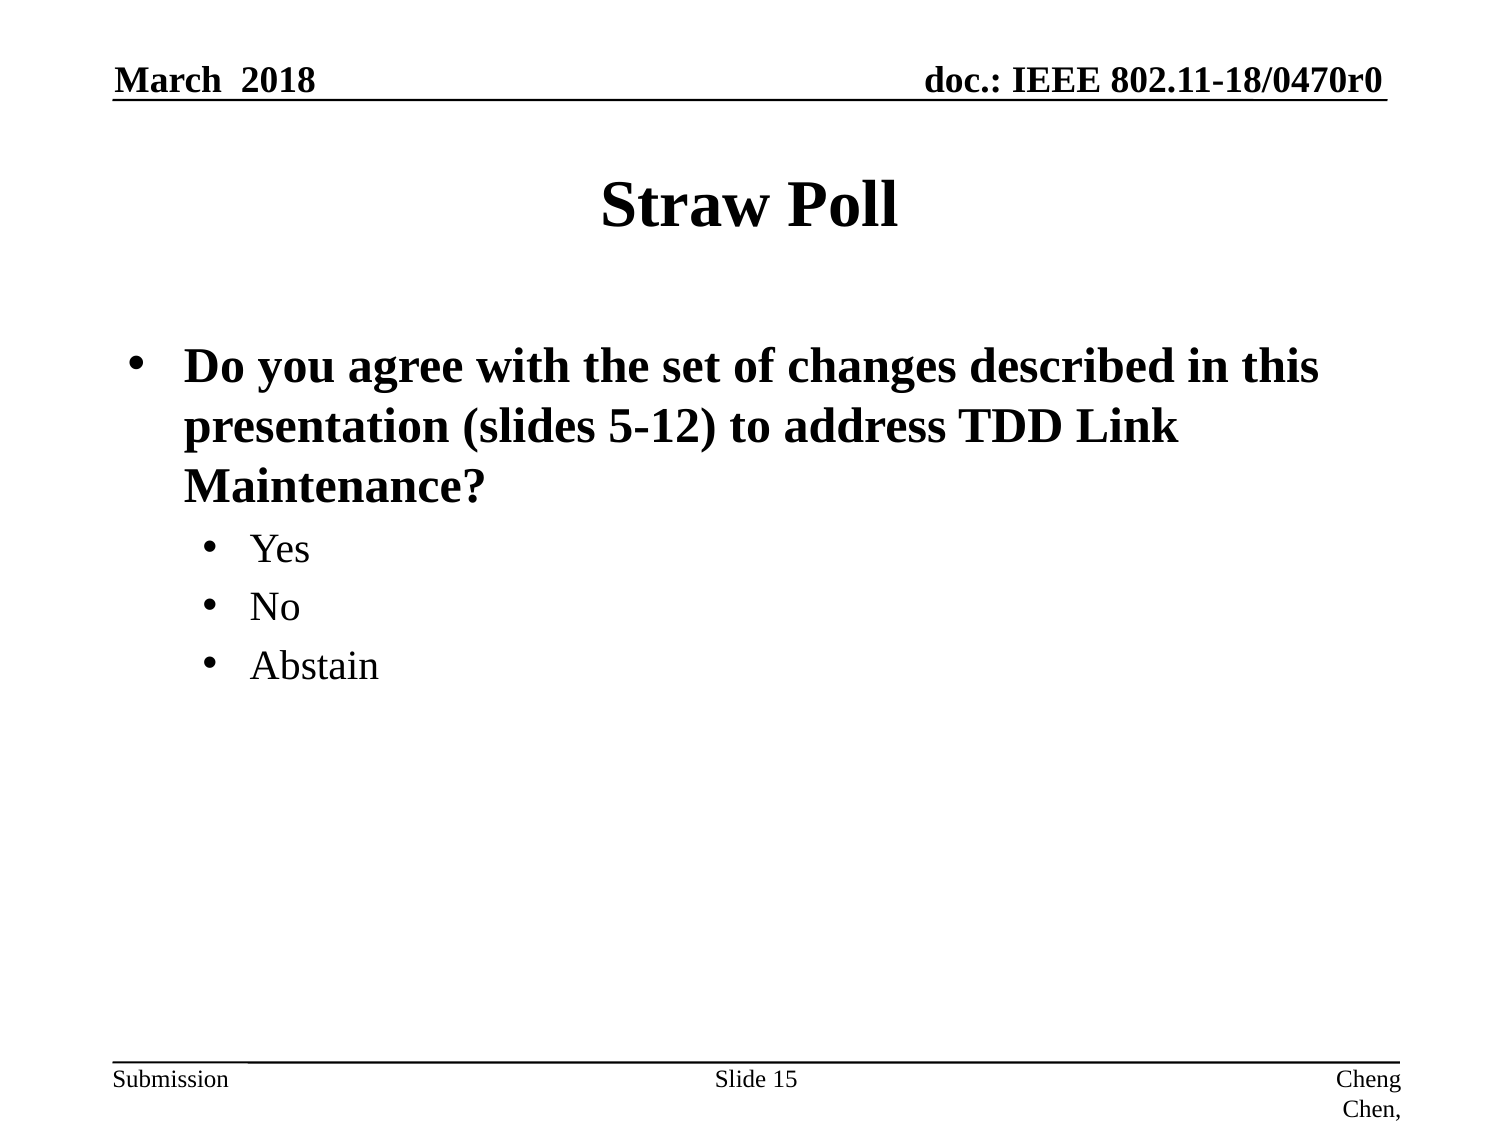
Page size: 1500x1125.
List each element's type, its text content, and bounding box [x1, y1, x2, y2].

footer Cheng Chen, Intel [1325, 1062, 1402, 1093]
list Do you agree with the set of changes described in this presentation (slides 5-12) to address TDD Link Maintenance? Yes No Abstain [112, 324, 1388, 1000]
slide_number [114, 54, 318, 100]
slide_number Slide 15 [712, 1062, 800, 1093]
title Straw Poll [112, 112, 1388, 288]
